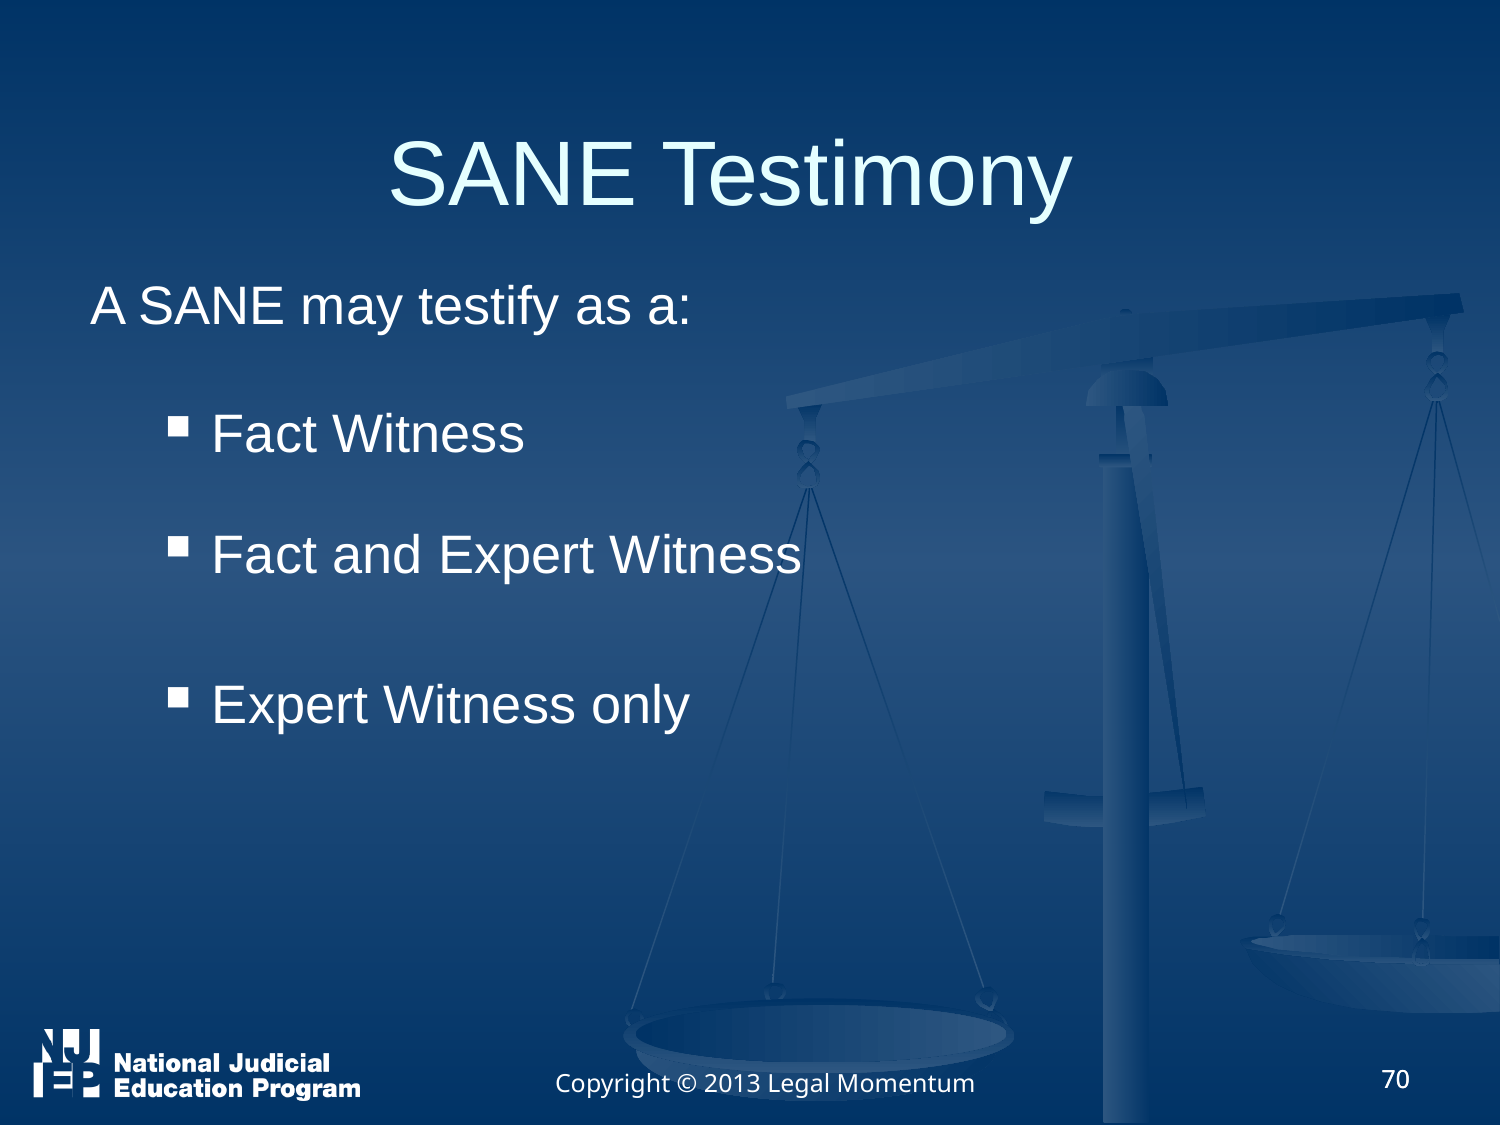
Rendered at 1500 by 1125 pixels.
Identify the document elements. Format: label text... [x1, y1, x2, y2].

text_box 70 [1231, 1029, 1425, 1105]
picture [33, 1029, 360, 1101]
footer Copyright © 2013 Legal Momentum [527, 1029, 1004, 1106]
list A SANE may testify as a: Fact Witness Fact and Expert Witness Expert Witness only [74, 262, 1426, 1006]
title SANE Testimony [56, 74, 1407, 263]
